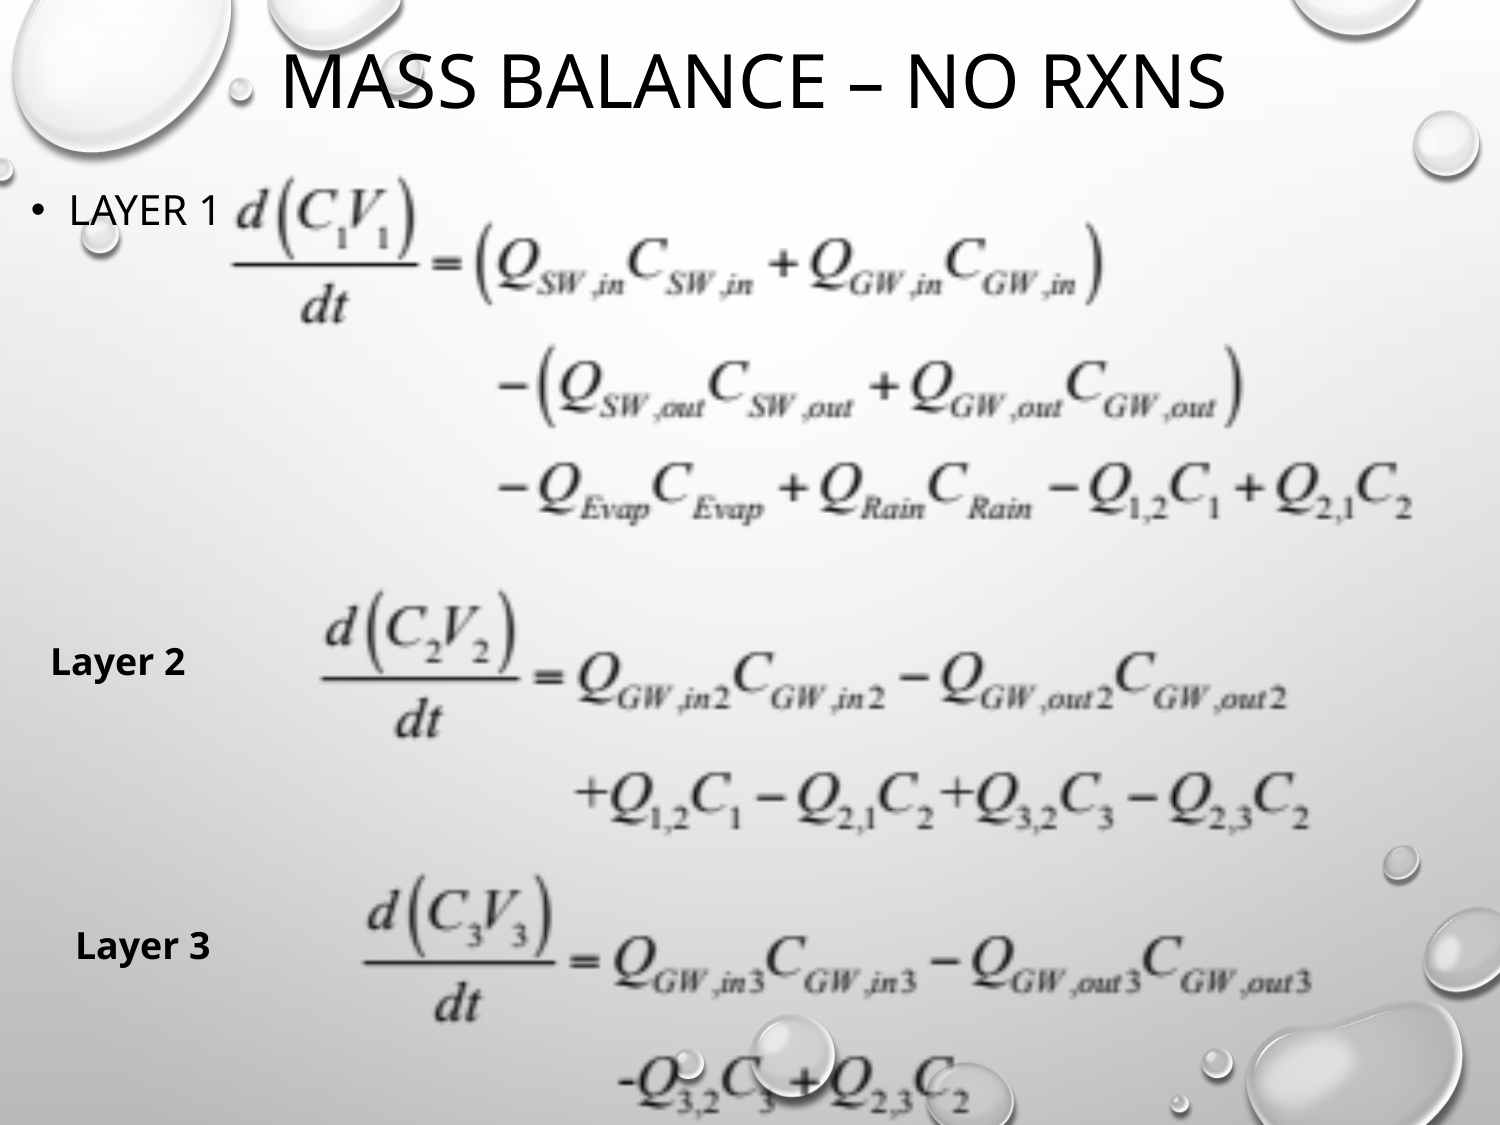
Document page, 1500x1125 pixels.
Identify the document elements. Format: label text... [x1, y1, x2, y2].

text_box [223, 166, 1417, 535]
list Layer 1 [15, 166, 1266, 884]
text_box Layer 2 [35, 630, 201, 690]
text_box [312, 579, 1313, 842]
picture [0, 0, 1500, 1125]
text_box Layer 3 [60, 914, 226, 974]
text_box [355, 863, 1321, 1125]
title Mass Balance – No RXNs [75, 25, 1434, 143]
